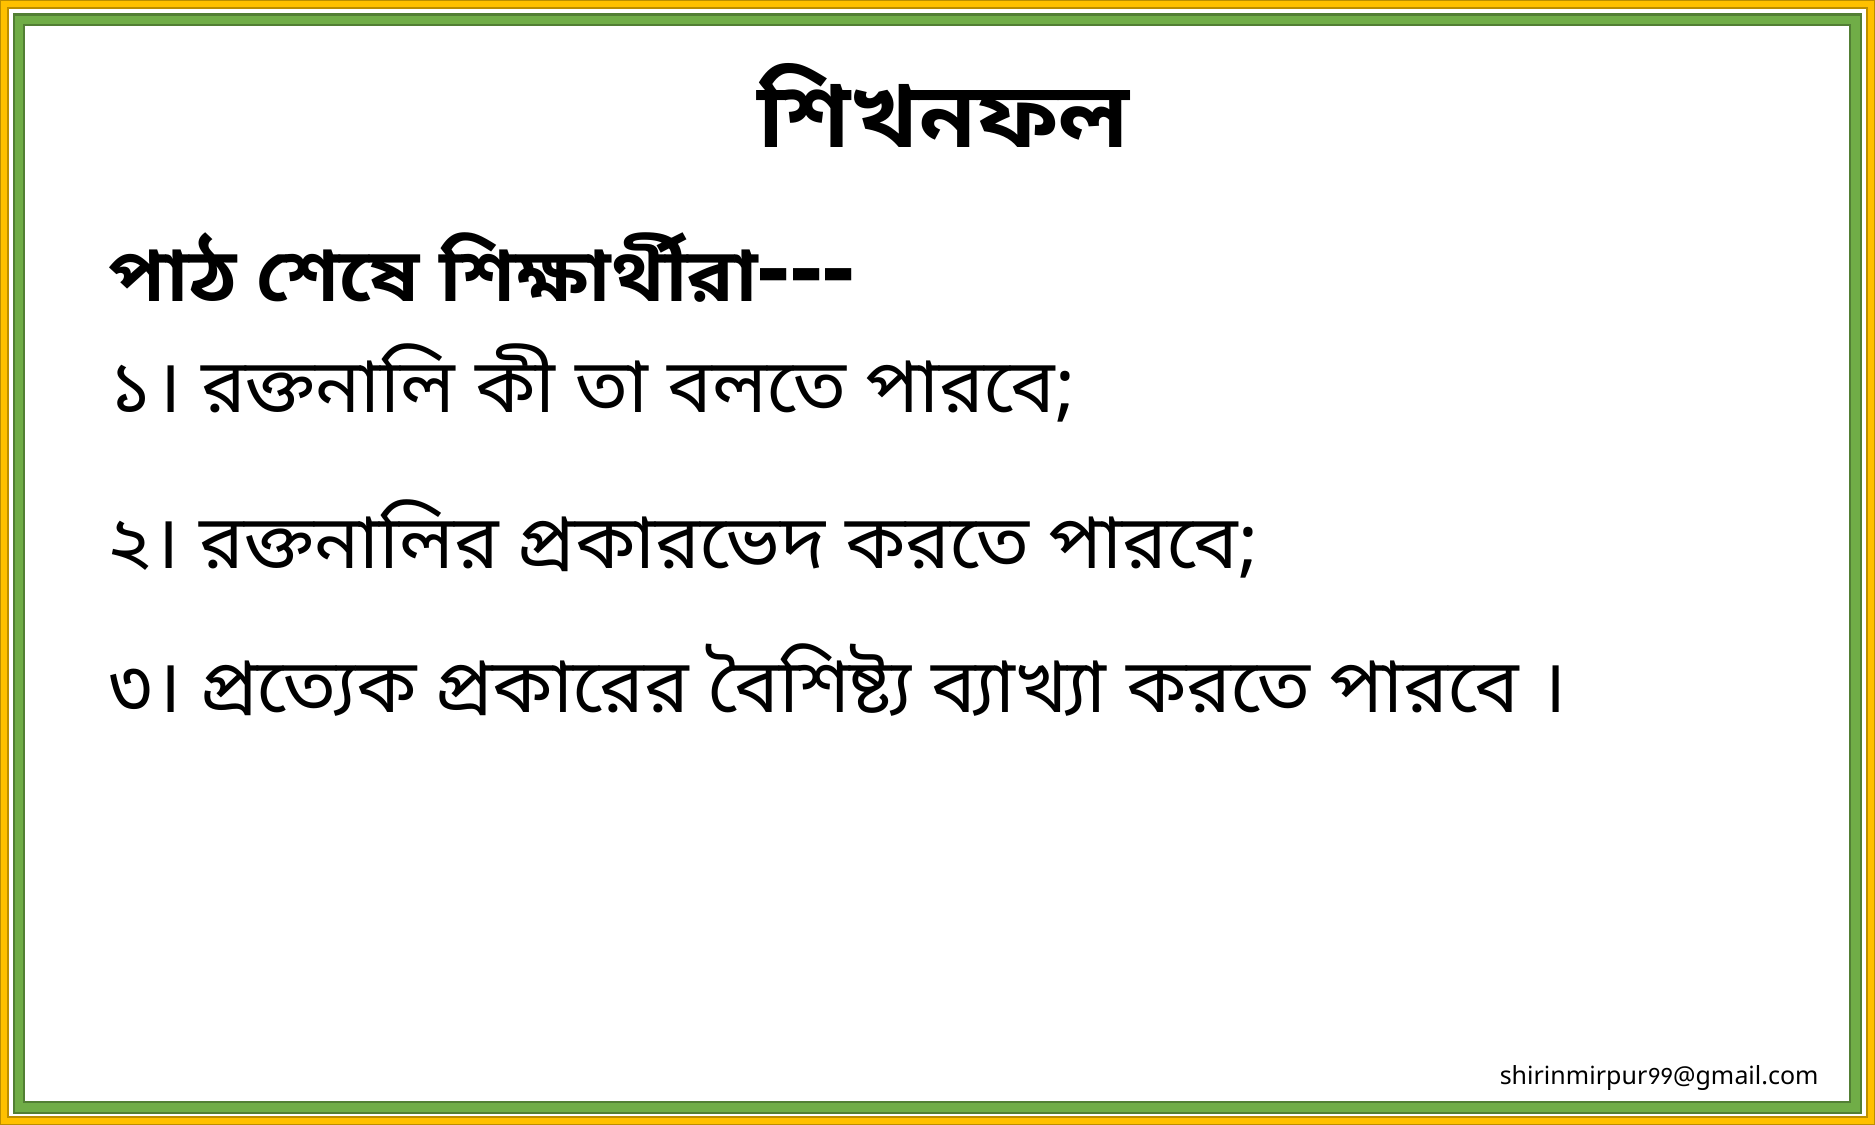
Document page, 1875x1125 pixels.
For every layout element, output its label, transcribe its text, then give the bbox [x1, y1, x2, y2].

text_box ১। রক্তনালি কী তা বলতে পারবে; [94, 330, 1267, 435]
text_box পাঠ শেষে শিক্ষার্থীরা--- [94, 194, 1722, 329]
text_box ২। রক্তনালির প্রকারভেদ করতে পারবে; [17, 486, 1467, 591]
text_box শিখনফল [51, 48, 1836, 173]
text_box ৩। প্রত্যেক প্রকারের বৈশিষ্ট্য ব্যাখ্যা করতে পারবে । [94, 630, 1803, 736]
